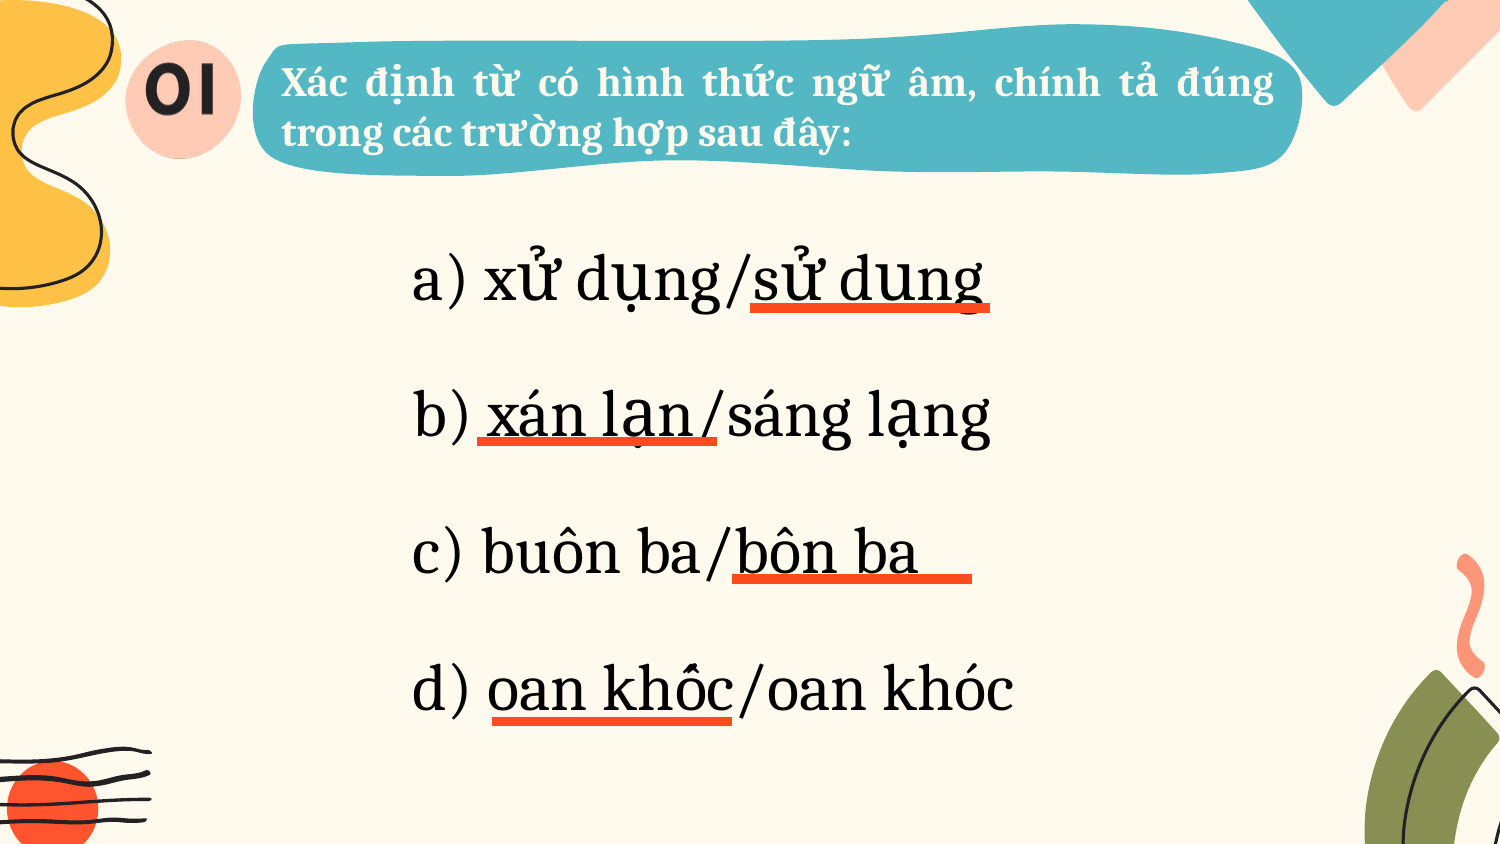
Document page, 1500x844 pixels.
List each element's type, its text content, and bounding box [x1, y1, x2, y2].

picture [94, 24, 268, 187]
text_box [252, 23, 1303, 177]
text_box a) xử dụng/sử dụng b) xán lạn/sáng lạng c) buôn ba/bôn ba d) oan khốc/oan khóc [398, 186, 1102, 731]
